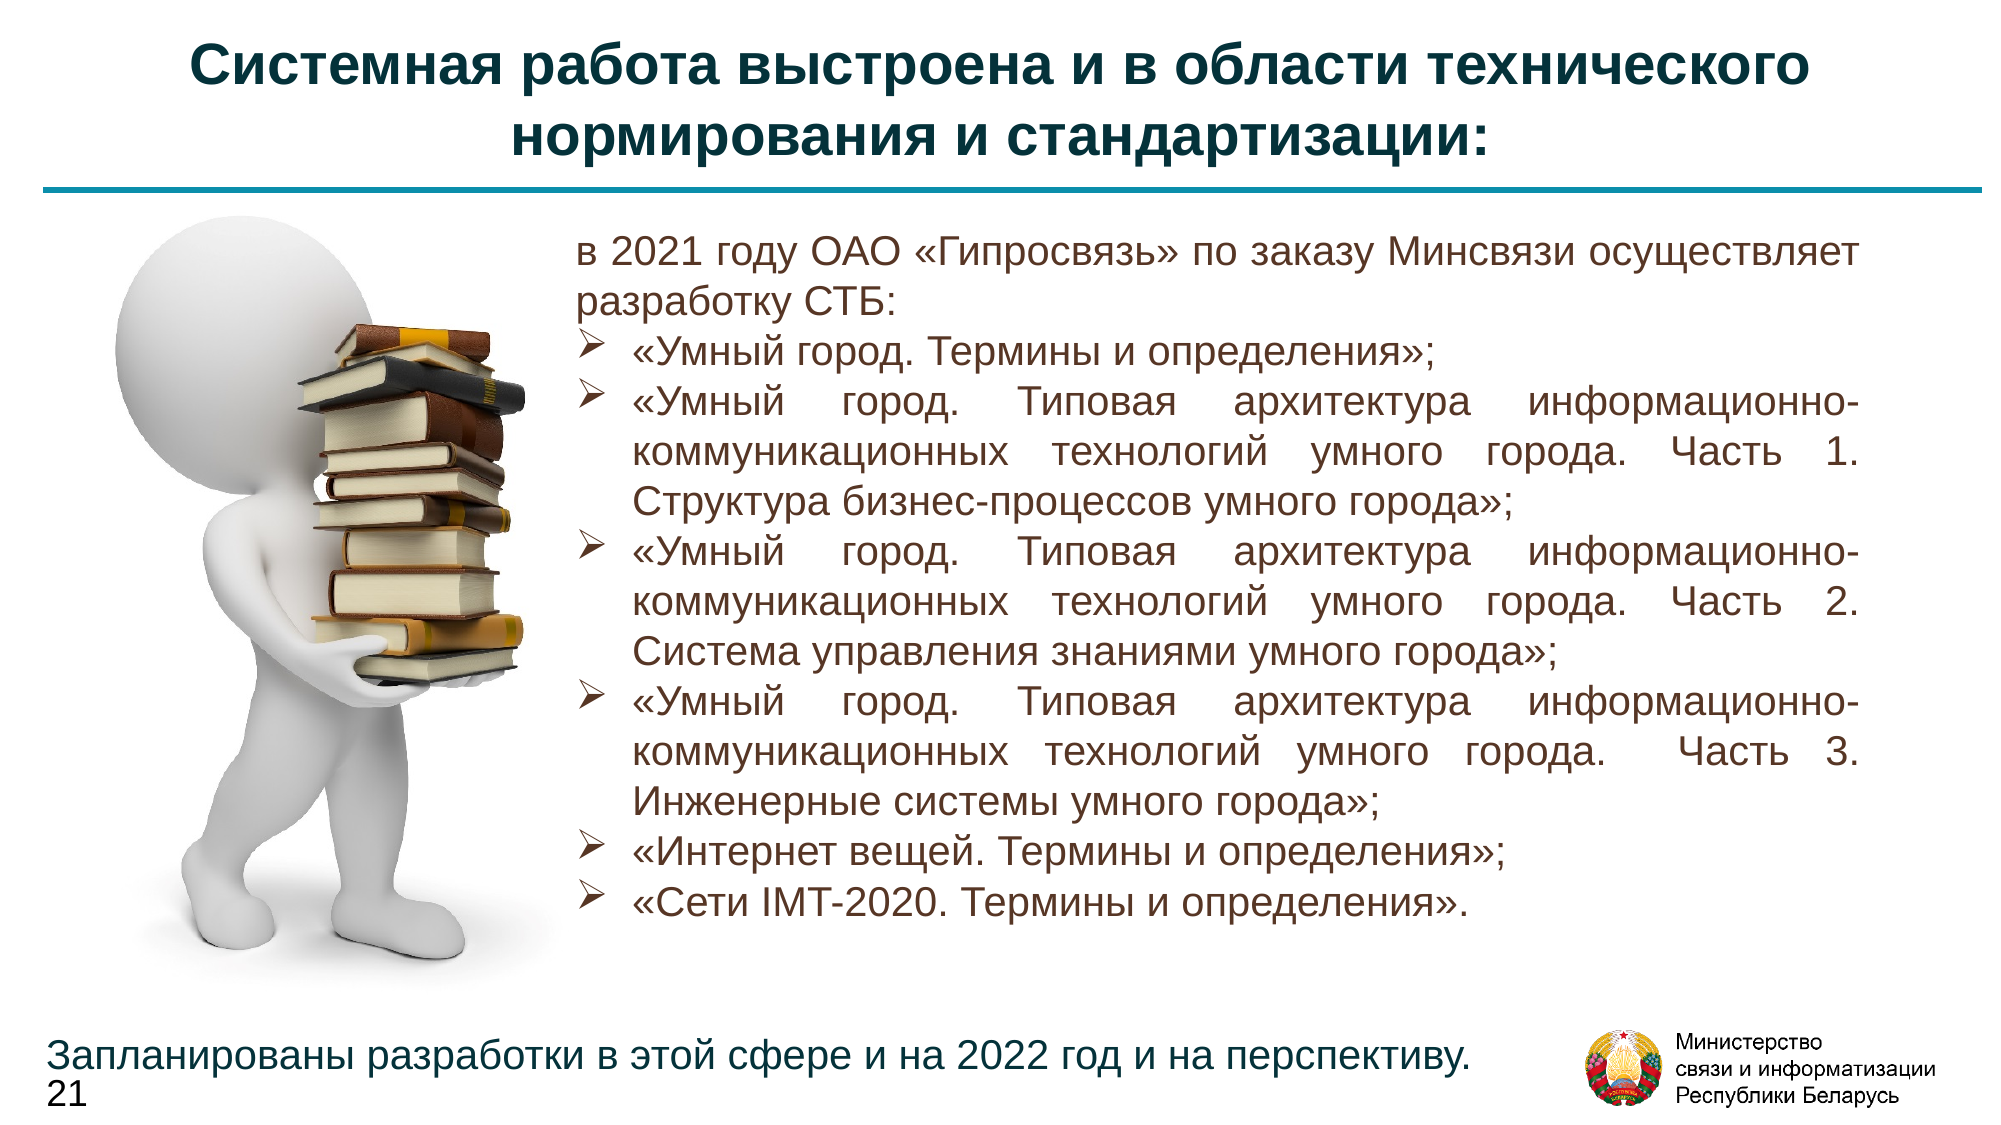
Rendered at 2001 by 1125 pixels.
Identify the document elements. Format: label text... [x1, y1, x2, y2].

text_box 21 [31, 1061, 103, 1122]
text_box Системная работа выстроена и в области технического нормирования и стандартизации: [43, 19, 1959, 174]
picture [1585, 1020, 2000, 1121]
text_box Запланированы разработки в этой сфере и на 2022 год и на перспективу. [31, 1020, 1488, 1085]
text_box в 2021 году ОАО «Гипросвязь» по заказу Минсвязи осуществляет разработку СТБ: «Умный город. Термины и определения»; «Умный город. Типовая архитектура информационно-коммуникационных технологий умного города. Часть 1. Структура бизнес-процессов умного города»; «Умный город. Типовая архитектура информационно-коммуникационных технологий умного города. Часть 2. Система управления знаниями умного города»; «Умный город. Типовая архитектура информационно-коммуникационных технологий умного города. Часть 3. Инженерные системы умного города»; «Интернет вещей. Термины и определения»; «Сети IMT-2020. Термины и определения». [602, 216, 1875, 932]
picture [17, 148, 602, 1049]
